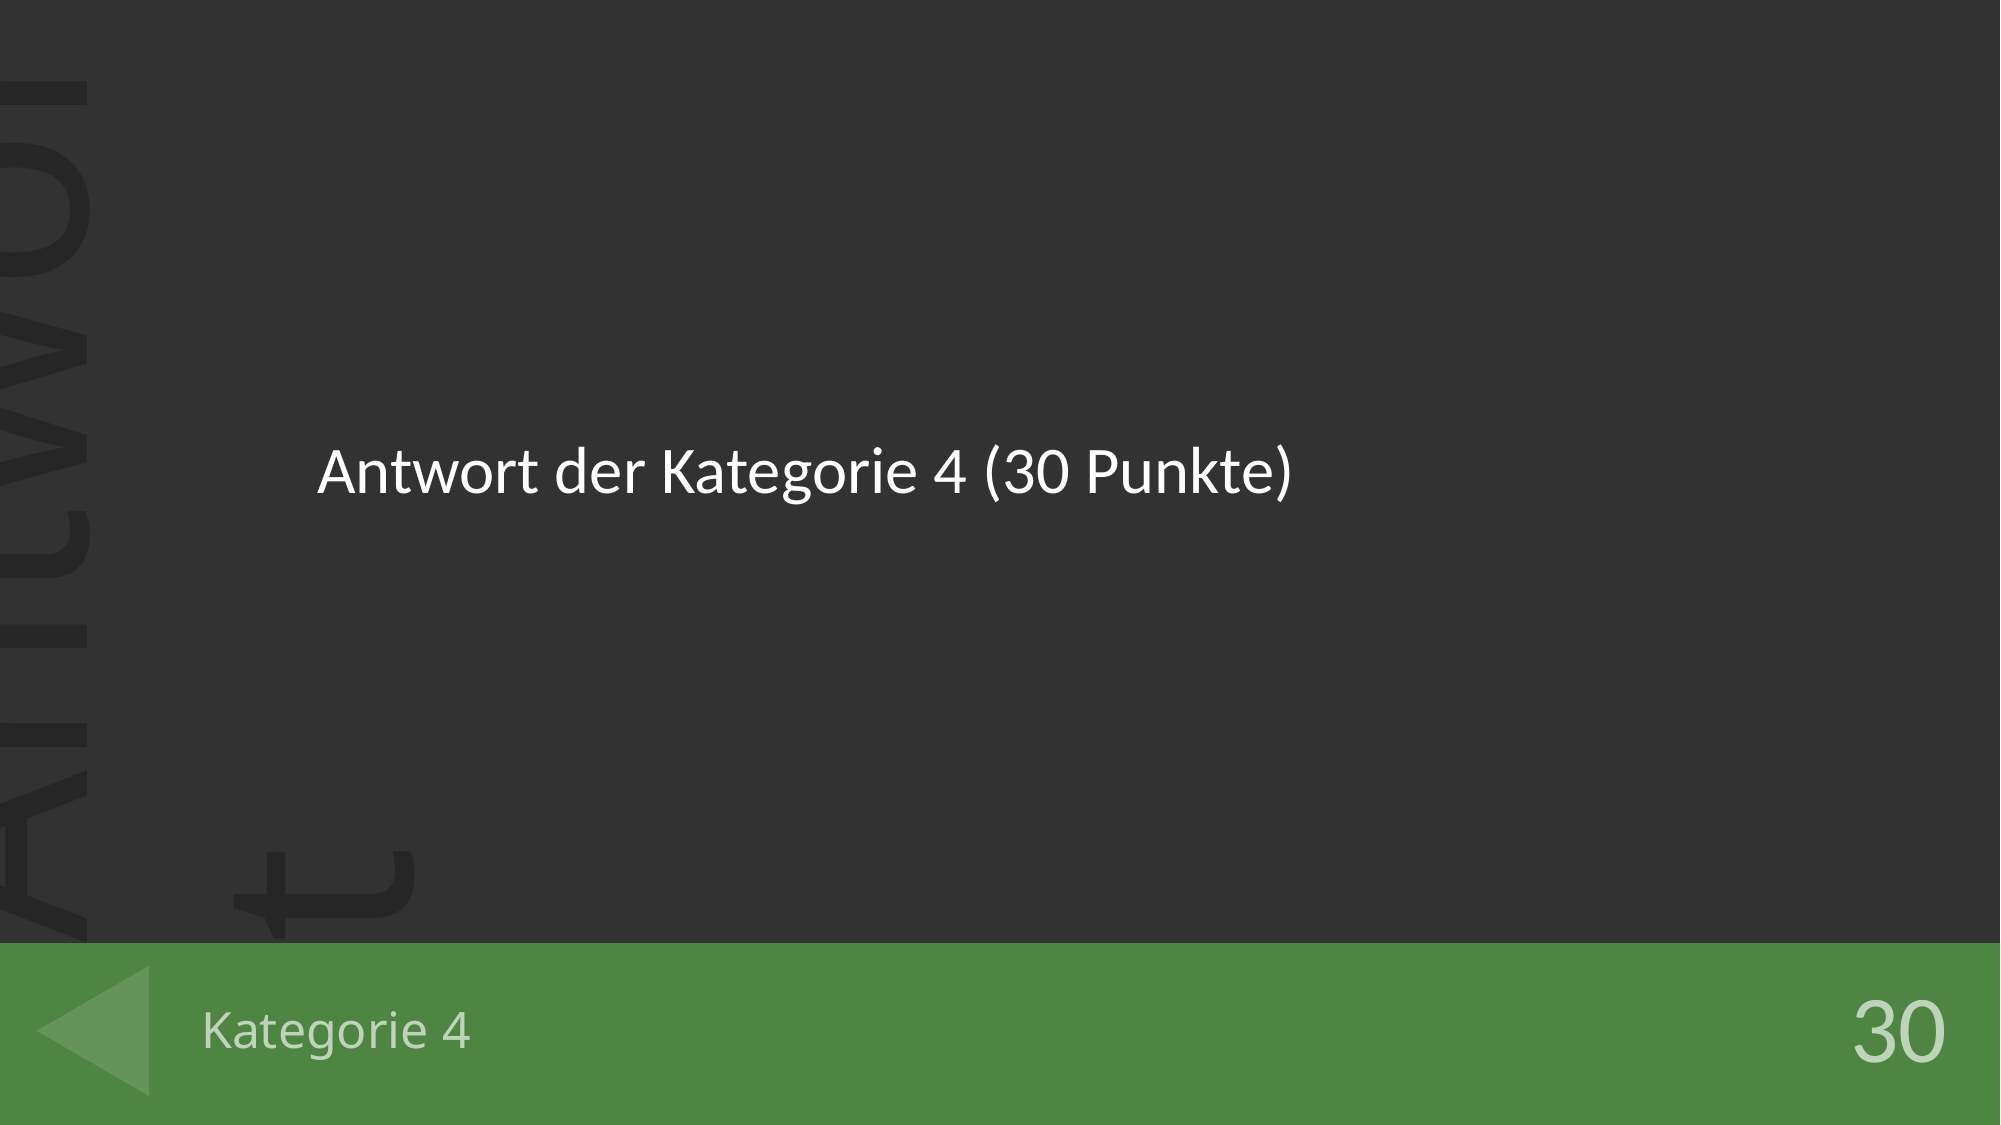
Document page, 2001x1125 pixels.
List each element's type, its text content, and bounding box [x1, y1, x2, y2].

list 30 [1494, 967, 1963, 1097]
list Antwort der Kategorie 4 (30 Punkte) [302, 307, 1760, 636]
title Kategorie 4 [185, 967, 1494, 1097]
